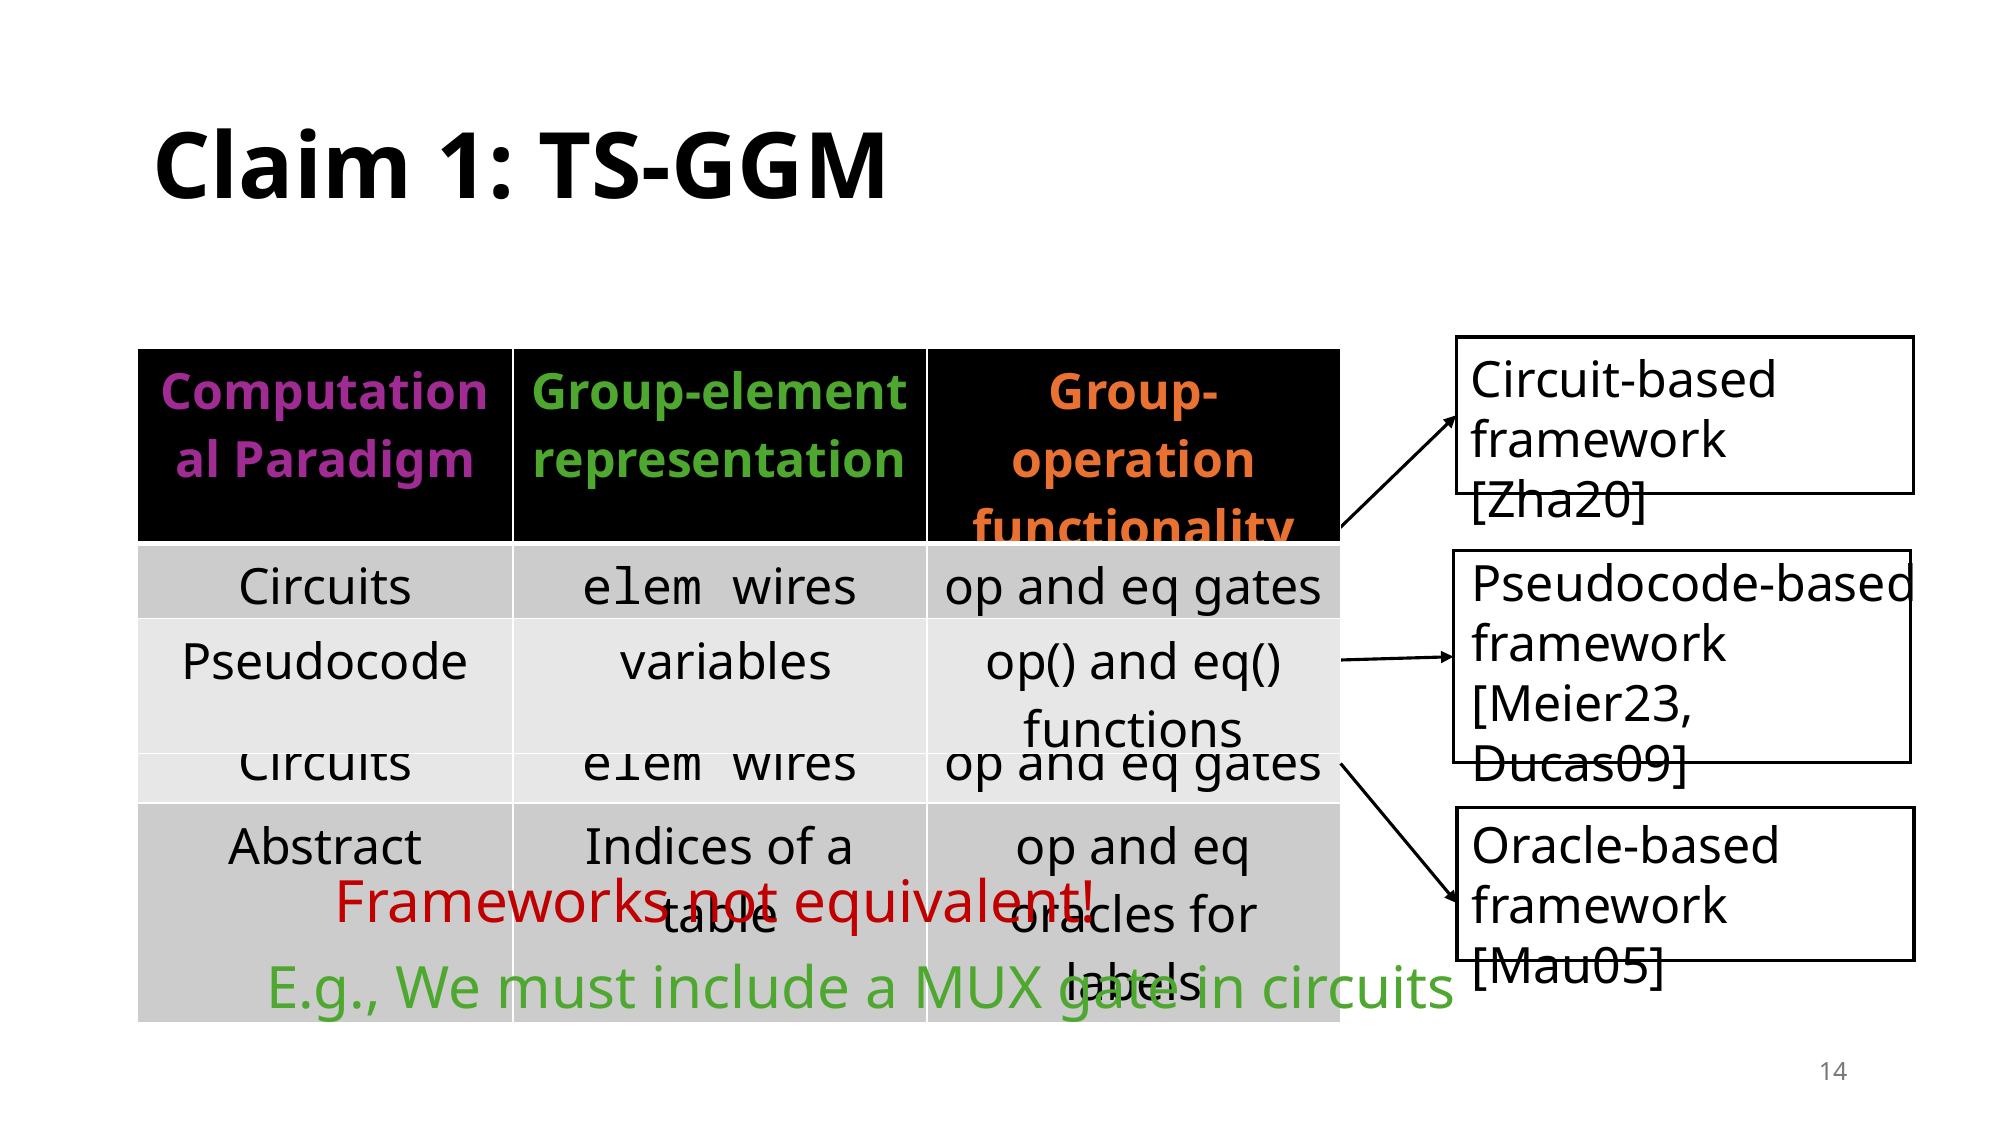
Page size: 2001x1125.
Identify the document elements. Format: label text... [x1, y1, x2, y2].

text_box Oracle-based framework [Mau05] [1471, 962, 1914, 1001]
text_box Frameworks not equivalent! [320, 856, 1111, 942]
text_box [1452, 543, 1936, 784]
text_box [1455, 806, 1916, 962]
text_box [1339, 414, 1457, 529]
text_box E.g., We must include a MUX gate in circuits [251, 942, 1471, 1028]
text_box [1337, 656, 1454, 661]
text_box Circuit-based framework [Zha20] [1456, 495, 1914, 543]
slide_number 14 [1412, 1042, 1863, 1103]
text_box [1455, 335, 1915, 495]
title Claim 1: TS-GGM [137, 59, 1863, 278]
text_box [1340, 762, 1458, 875]
